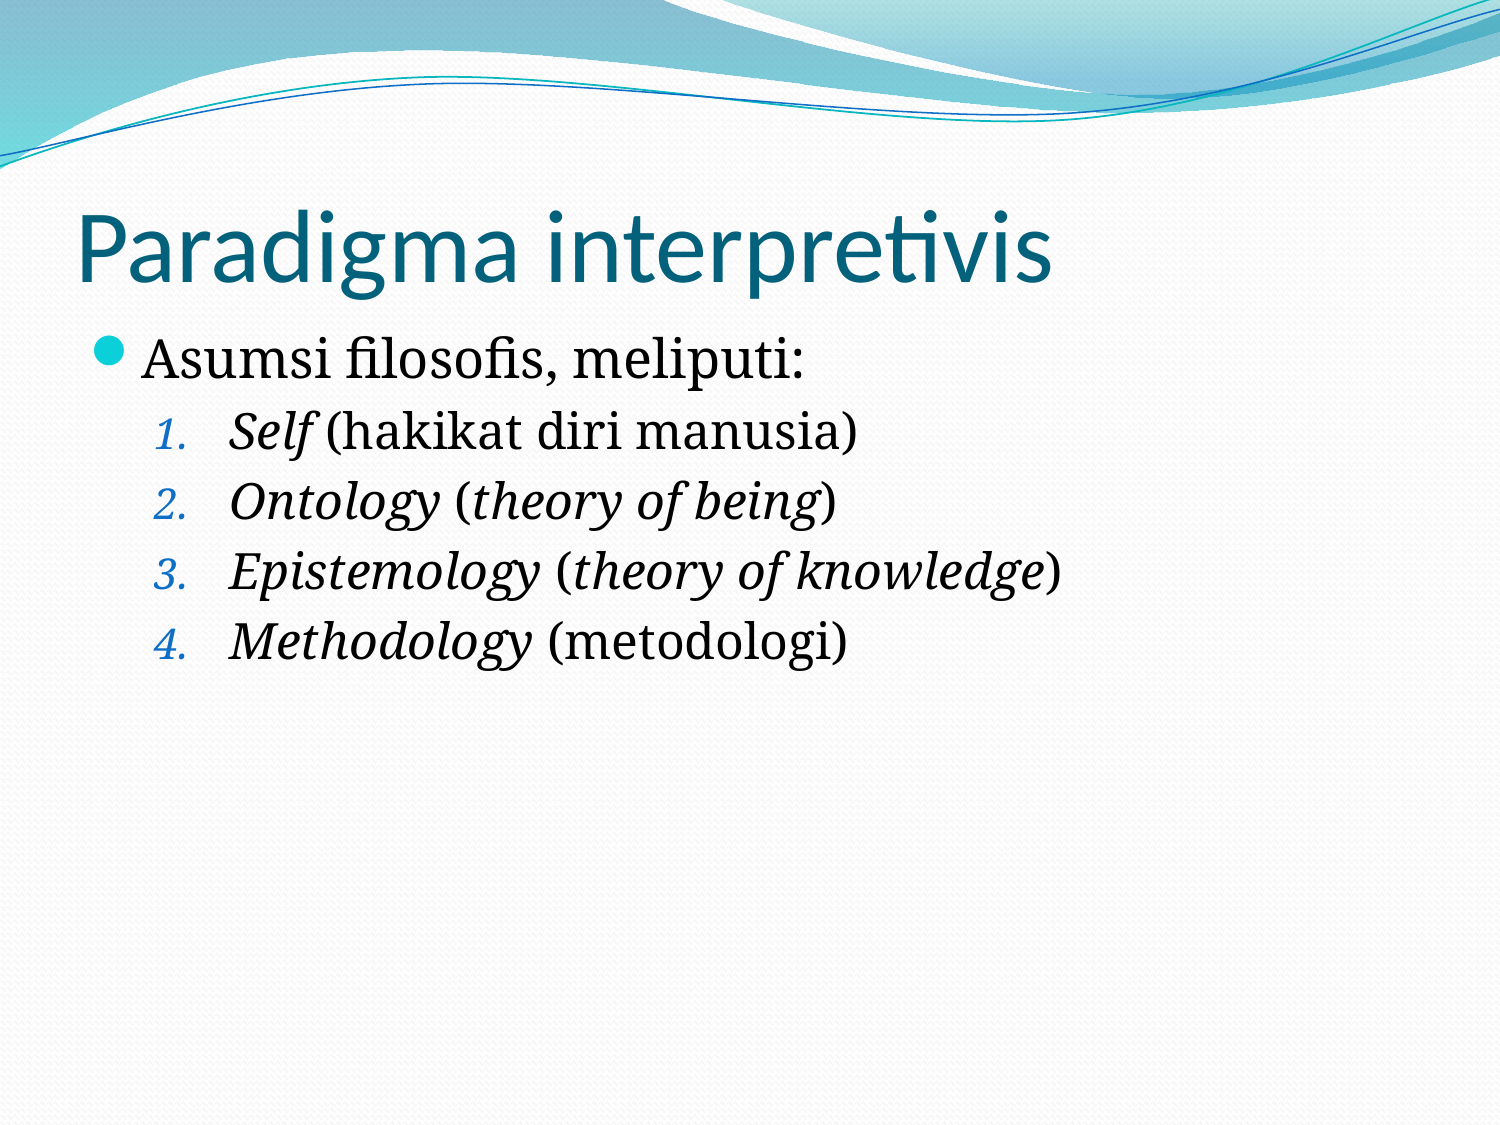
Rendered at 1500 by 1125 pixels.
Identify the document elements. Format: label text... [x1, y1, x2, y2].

list Asumsi filosofis, meliputi: Self (hakikat diri manusia) Ontology (theory of being) Epistemology (theory of knowledge) Methodology (metodologi) [75, 317, 1425, 1038]
title Paradigma interpretivis [75, 115, 1425, 303]
